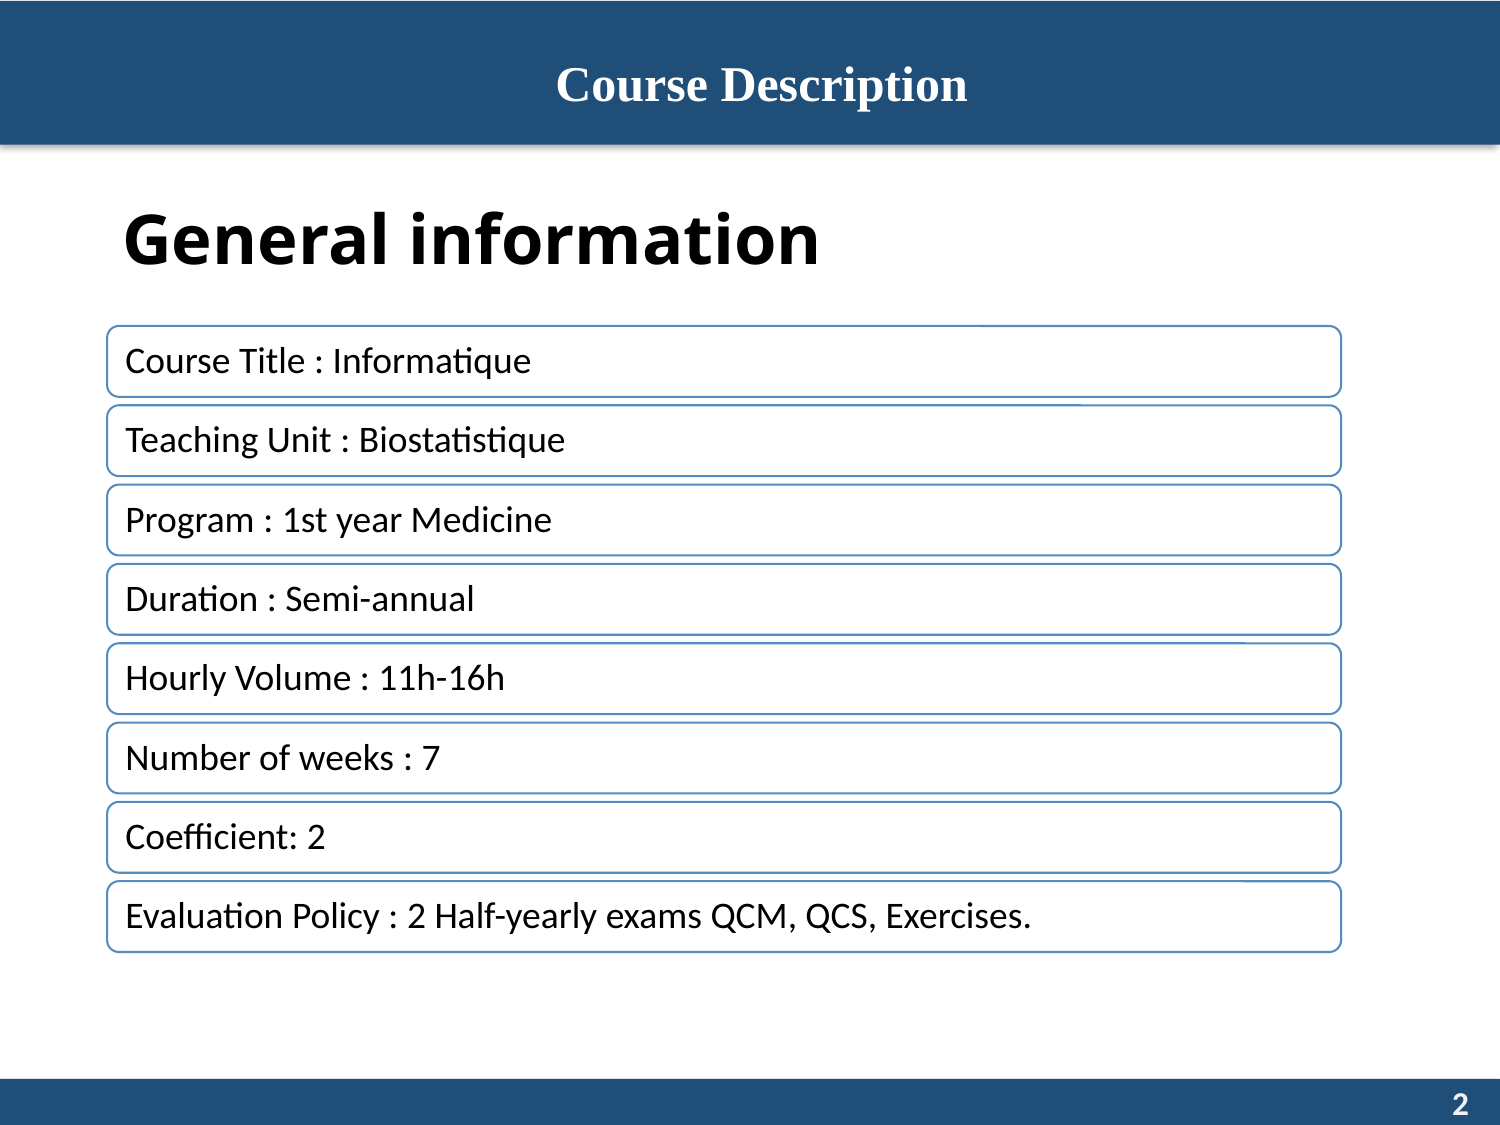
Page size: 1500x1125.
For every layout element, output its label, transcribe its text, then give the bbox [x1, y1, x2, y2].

slide_number 2 [1146, 1084, 1484, 1121]
title General information [107, 148, 1445, 336]
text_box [107, 320, 1342, 958]
text_box [0, 1078, 1500, 1125]
text_box Course Description [57, 44, 1466, 119]
text_box [0, 0, 1500, 145]
